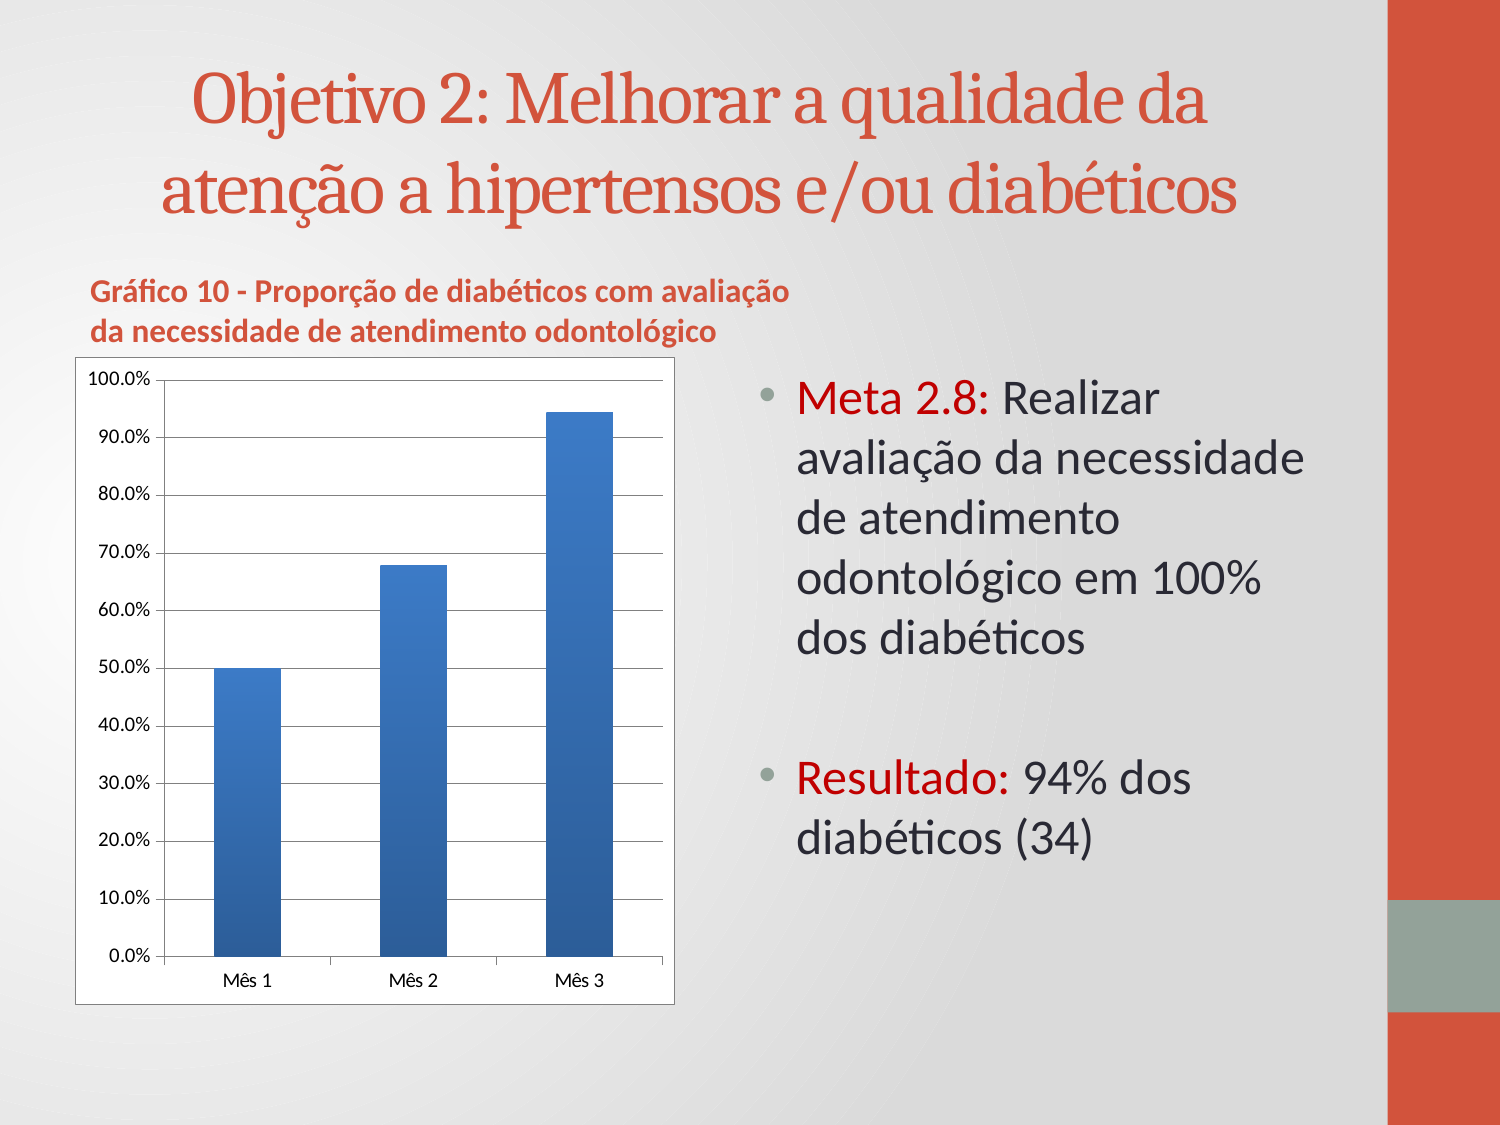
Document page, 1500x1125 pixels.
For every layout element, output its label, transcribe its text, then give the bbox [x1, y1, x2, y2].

list Meta 2.8: Realizar avaliação da necessidade de atendimento odontológico em 100% dos diabéticos Resultado: 94% dos diabéticos (34) [725, 356, 1325, 1005]
list Gráfico 10 - Proporção de diabéticos com avaliação da necessidade de atendimento odontológico [75, 251, 809, 357]
title Objetivo 2: Melhorar a qualidade da atenção a hipertensos e/ou diabéticos [75, 45, 1325, 233]
chart [74, 356, 676, 1006]
